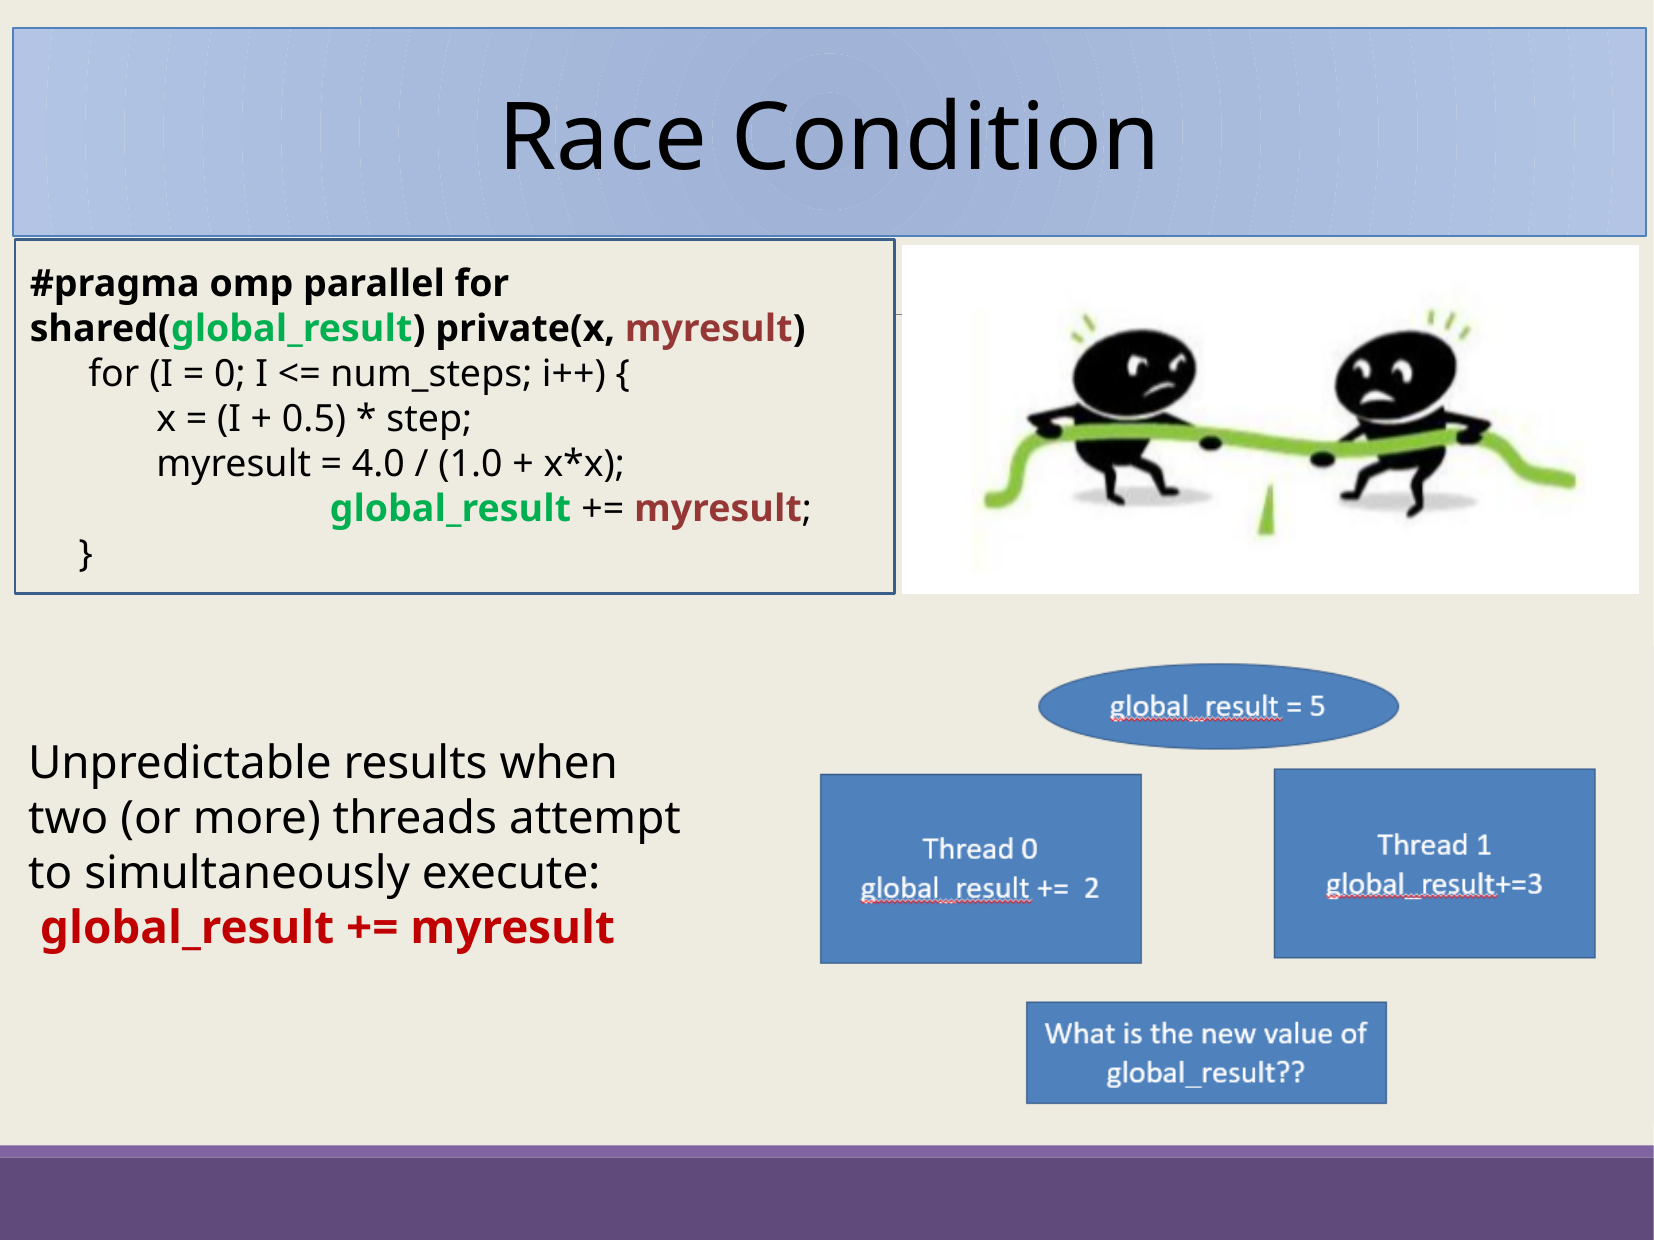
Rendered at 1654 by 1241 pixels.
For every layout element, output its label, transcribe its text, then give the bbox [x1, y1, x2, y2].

picture [901, 244, 1640, 594]
text_box Race Condition [12, 27, 1647, 237]
picture [765, 646, 1654, 1124]
text_box #pragma omp parallel for shared(global_result) private(x, myresult) for (I = 0; I <= num_steps; i++) { x = (I + 0.5) * step; myresult = 4.0 / (1.0 + x*x); global_result += myresult; } [14, 238, 896, 595]
text_box Unpredictable results when two (or more) threads attempt to simultaneously execute: global_result += myresult [13, 724, 725, 960]
